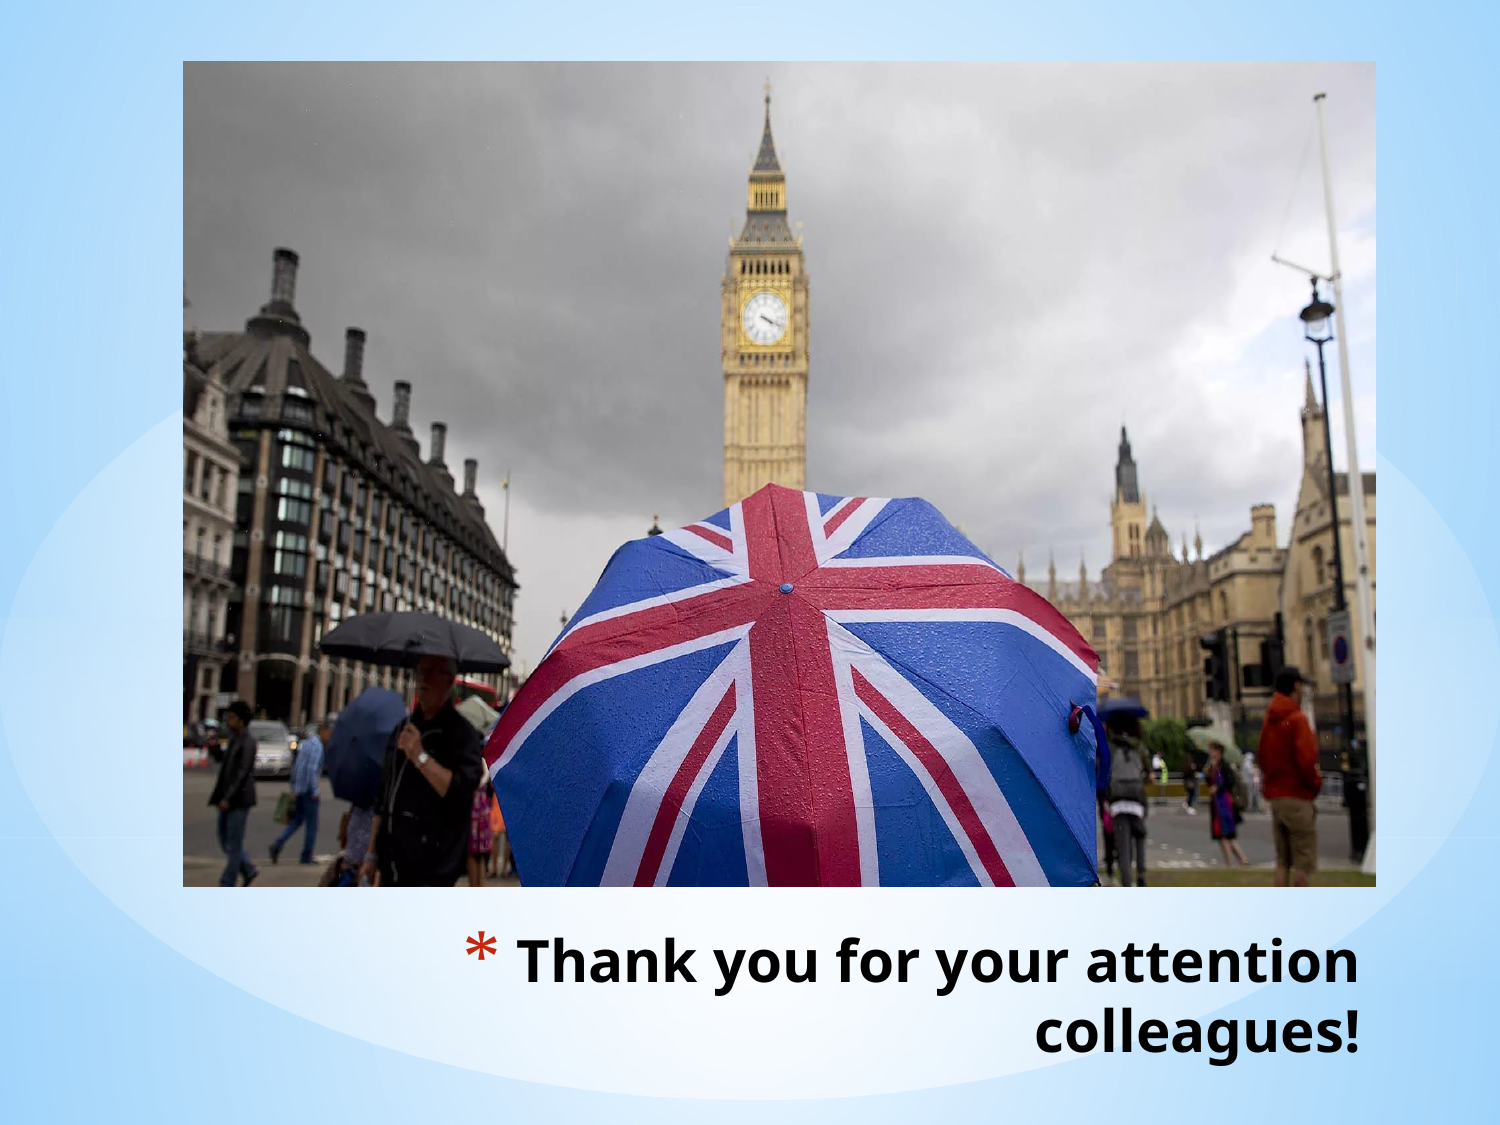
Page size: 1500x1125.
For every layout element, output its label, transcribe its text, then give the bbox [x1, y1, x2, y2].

title Thank you for your attention colleagues! [159, 916, 1376, 1105]
picture [182, 61, 1377, 887]
